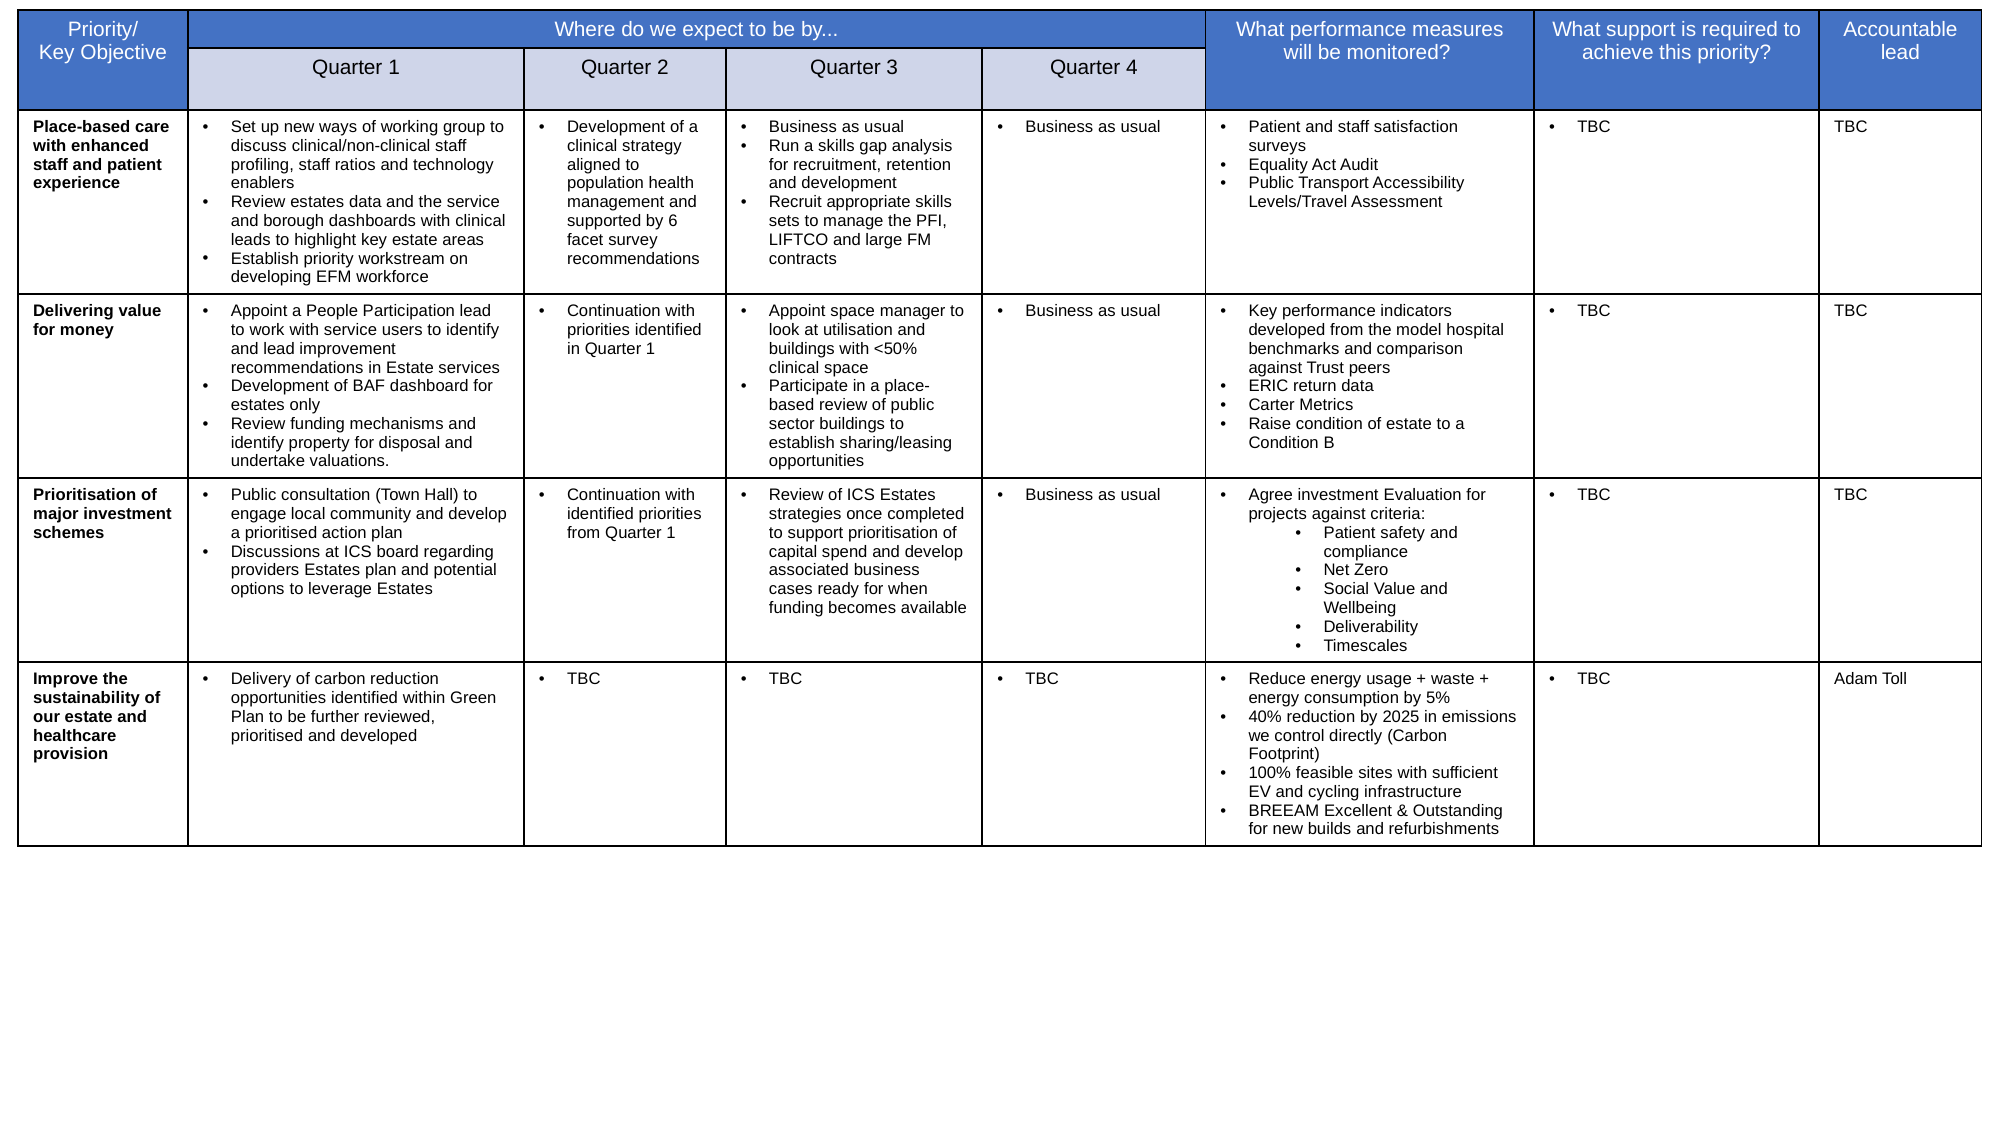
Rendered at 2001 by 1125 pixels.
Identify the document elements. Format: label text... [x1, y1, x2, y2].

table_cell Key performance indicators developed from the model hospital benchmarks and comparison against Trust peers ERIC return data Carter Metrics Raise condition of estate to a Condition B [1206, 295, 1533, 477]
table_cell TBC [1820, 295, 1981, 477]
table_header Where do we expect to be by... [189, 11, 1205, 47]
table_cell TBC [525, 663, 725, 845]
table_cell Business as usual Run a skills gap analysis for recruitment, retention and development Recruit appropriate skills sets to manage the PFI, LIFTCO and large FM contracts [727, 111, 981, 293]
table_cell Public consultation (Town Hall) to engage local community and develop a prioritised action plan Discussions at ICS board regarding providers Estates plan and potential options to leverage Estates [189, 479, 523, 661]
table_cell Agree investment Evaluation for projects against criteria: Patient safety and compliance Net Zero Social Value and Wellbeing Deliverability Timescales [1206, 479, 1533, 661]
table_cell Continuation with identified priorities from Quarter 1 [525, 479, 725, 661]
table_cell Review of ICS Estates strategies once completed to support prioritisation of capital spend and develop associated business cases ready for when funding becomes available [727, 479, 981, 661]
table_cell Delivering value for money [19, 295, 187, 477]
table_cell Delivery of carbon reduction opportunities identified within Green Plan to be further reviewed, prioritised and developed [189, 663, 523, 845]
table_cell Place-based care with enhanced staff and patient experience [19, 111, 187, 293]
table_cell Adam Toll [1820, 663, 1981, 845]
table_cell Improve the sustainability of our estate and healthcare provision [19, 663, 187, 845]
table_header What performance measures will be monitored? [1206, 11, 1533, 109]
table_cell TBC [1820, 111, 1981, 293]
table_cell Appoint space manager to look at utilisation and buildings with <50% clinical space Participate in a place-based review of public sector buildings to establish sharing/leasing opportunities [727, 295, 981, 477]
table_cell TBC [1535, 295, 1818, 477]
table_cell Prioritisation of major investment schemes [19, 479, 187, 661]
table_cell Business as usual [983, 111, 1205, 293]
table_cell TBC [1535, 111, 1818, 293]
table_cell Continuation with priorities identified in Quarter 1 [525, 295, 725, 477]
table_cell Quarter 4 [983, 49, 1205, 109]
table_cell Business as usual [983, 479, 1205, 661]
table_cell TBC [727, 663, 981, 845]
table_cell TBC [1820, 479, 1981, 661]
table_cell Reduce energy usage + waste + energy consumption by 5% 40% reduction by 2025 in emissions we control directly (Carbon Footprint) 100% feasible sites with sufficient EV and cycling infrastructure BREEAM Excellent & Outstanding for new builds and refurbishments [1206, 663, 1533, 845]
table_cell Patient and staff satisfaction surveys Equality Act Audit Public Transport Accessibility Levels/Travel Assessment [1206, 111, 1533, 293]
table_cell TBC [1535, 479, 1818, 661]
table_cell Set up new ways of working group to discuss clinical/non-clinical staff profiling, staff ratios and technology enablers Review estates data and the service and borough dashboards with clinical leads to highlight key estate areas Establish priority workstream on developing EFM workforce [189, 111, 523, 293]
table_cell TBC [1535, 663, 1818, 845]
table_header Priority/ Key Objective [19, 11, 187, 109]
table_cell Quarter 1 [189, 49, 523, 109]
table_cell Quarter 3 [727, 49, 981, 109]
table_cell Development of a clinical strategy aligned to population health management and supported by 6 facet survey recommendations [525, 111, 725, 293]
table_header What support is required to achieve this priority? [1535, 11, 1818, 109]
table_header Accountable lead [1820, 11, 1981, 109]
table_cell Business as usual [983, 295, 1205, 477]
table_cell TBC [983, 663, 1205, 845]
table_cell Appoint a People Participation lead to work with service users to identify and lead improvement recommendations in Estate services Development of BAF dashboard for estates only Review funding mechanisms and identify property for disposal and undertake valuations. [189, 295, 523, 477]
table_cell Quarter 2 [525, 49, 725, 109]
